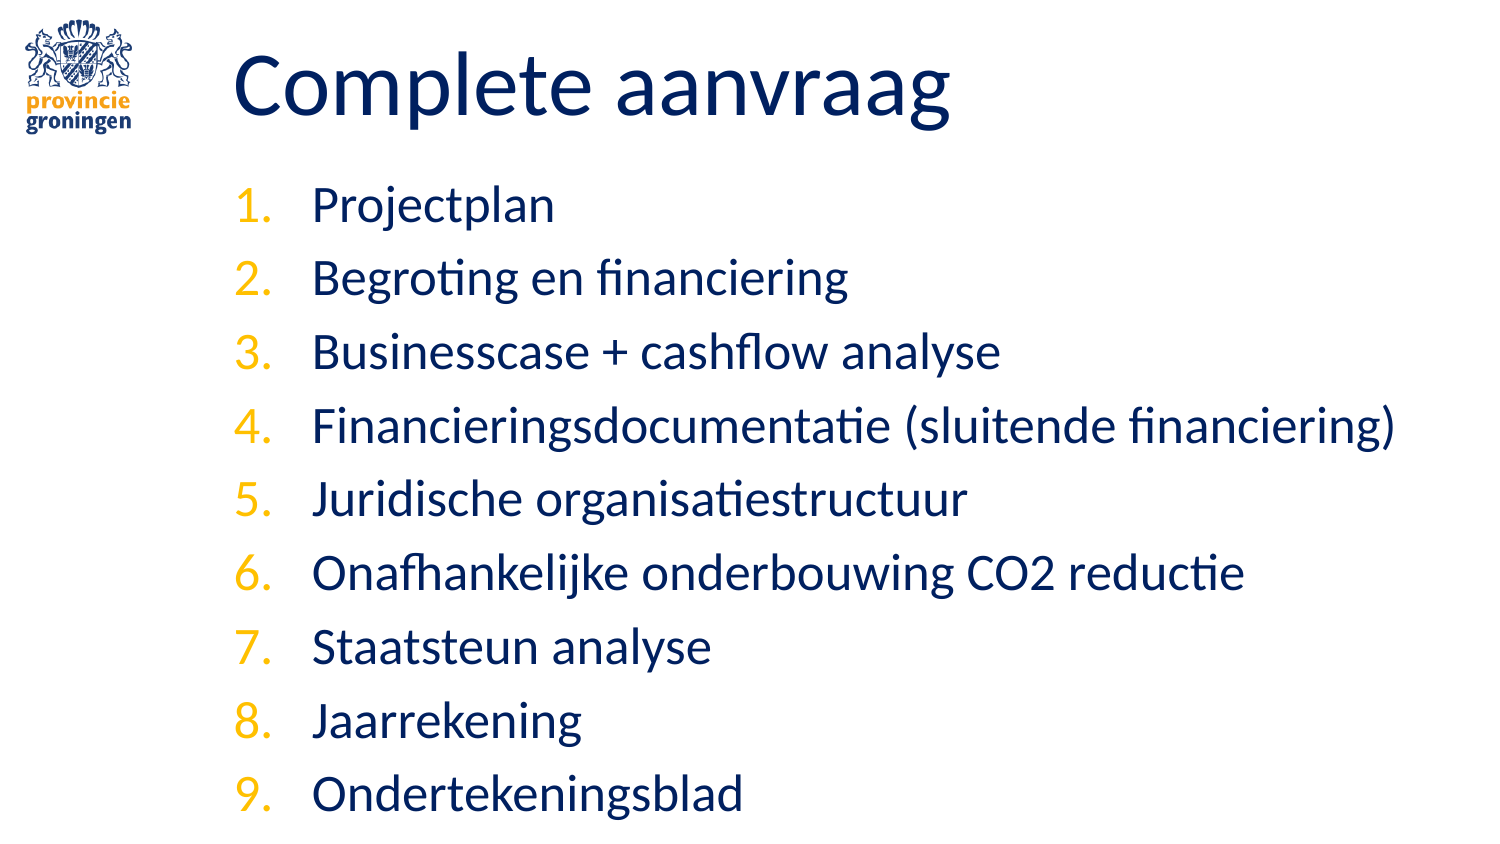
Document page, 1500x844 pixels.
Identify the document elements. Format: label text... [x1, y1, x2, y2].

picture [0, 0, 156, 156]
title Complete aanvraag [218, 8, 1307, 149]
list Projectplan Begroting en financiering Businesscase + cashflow analyse Financieringsdocumentatie (sluitende financiering) Juridische organisatiestructuur Onafhankelijke onderbouwing CO2 reductie Staatsteun analyse Jaarrekening Ondertekeningsblad [218, 161, 1471, 836]
